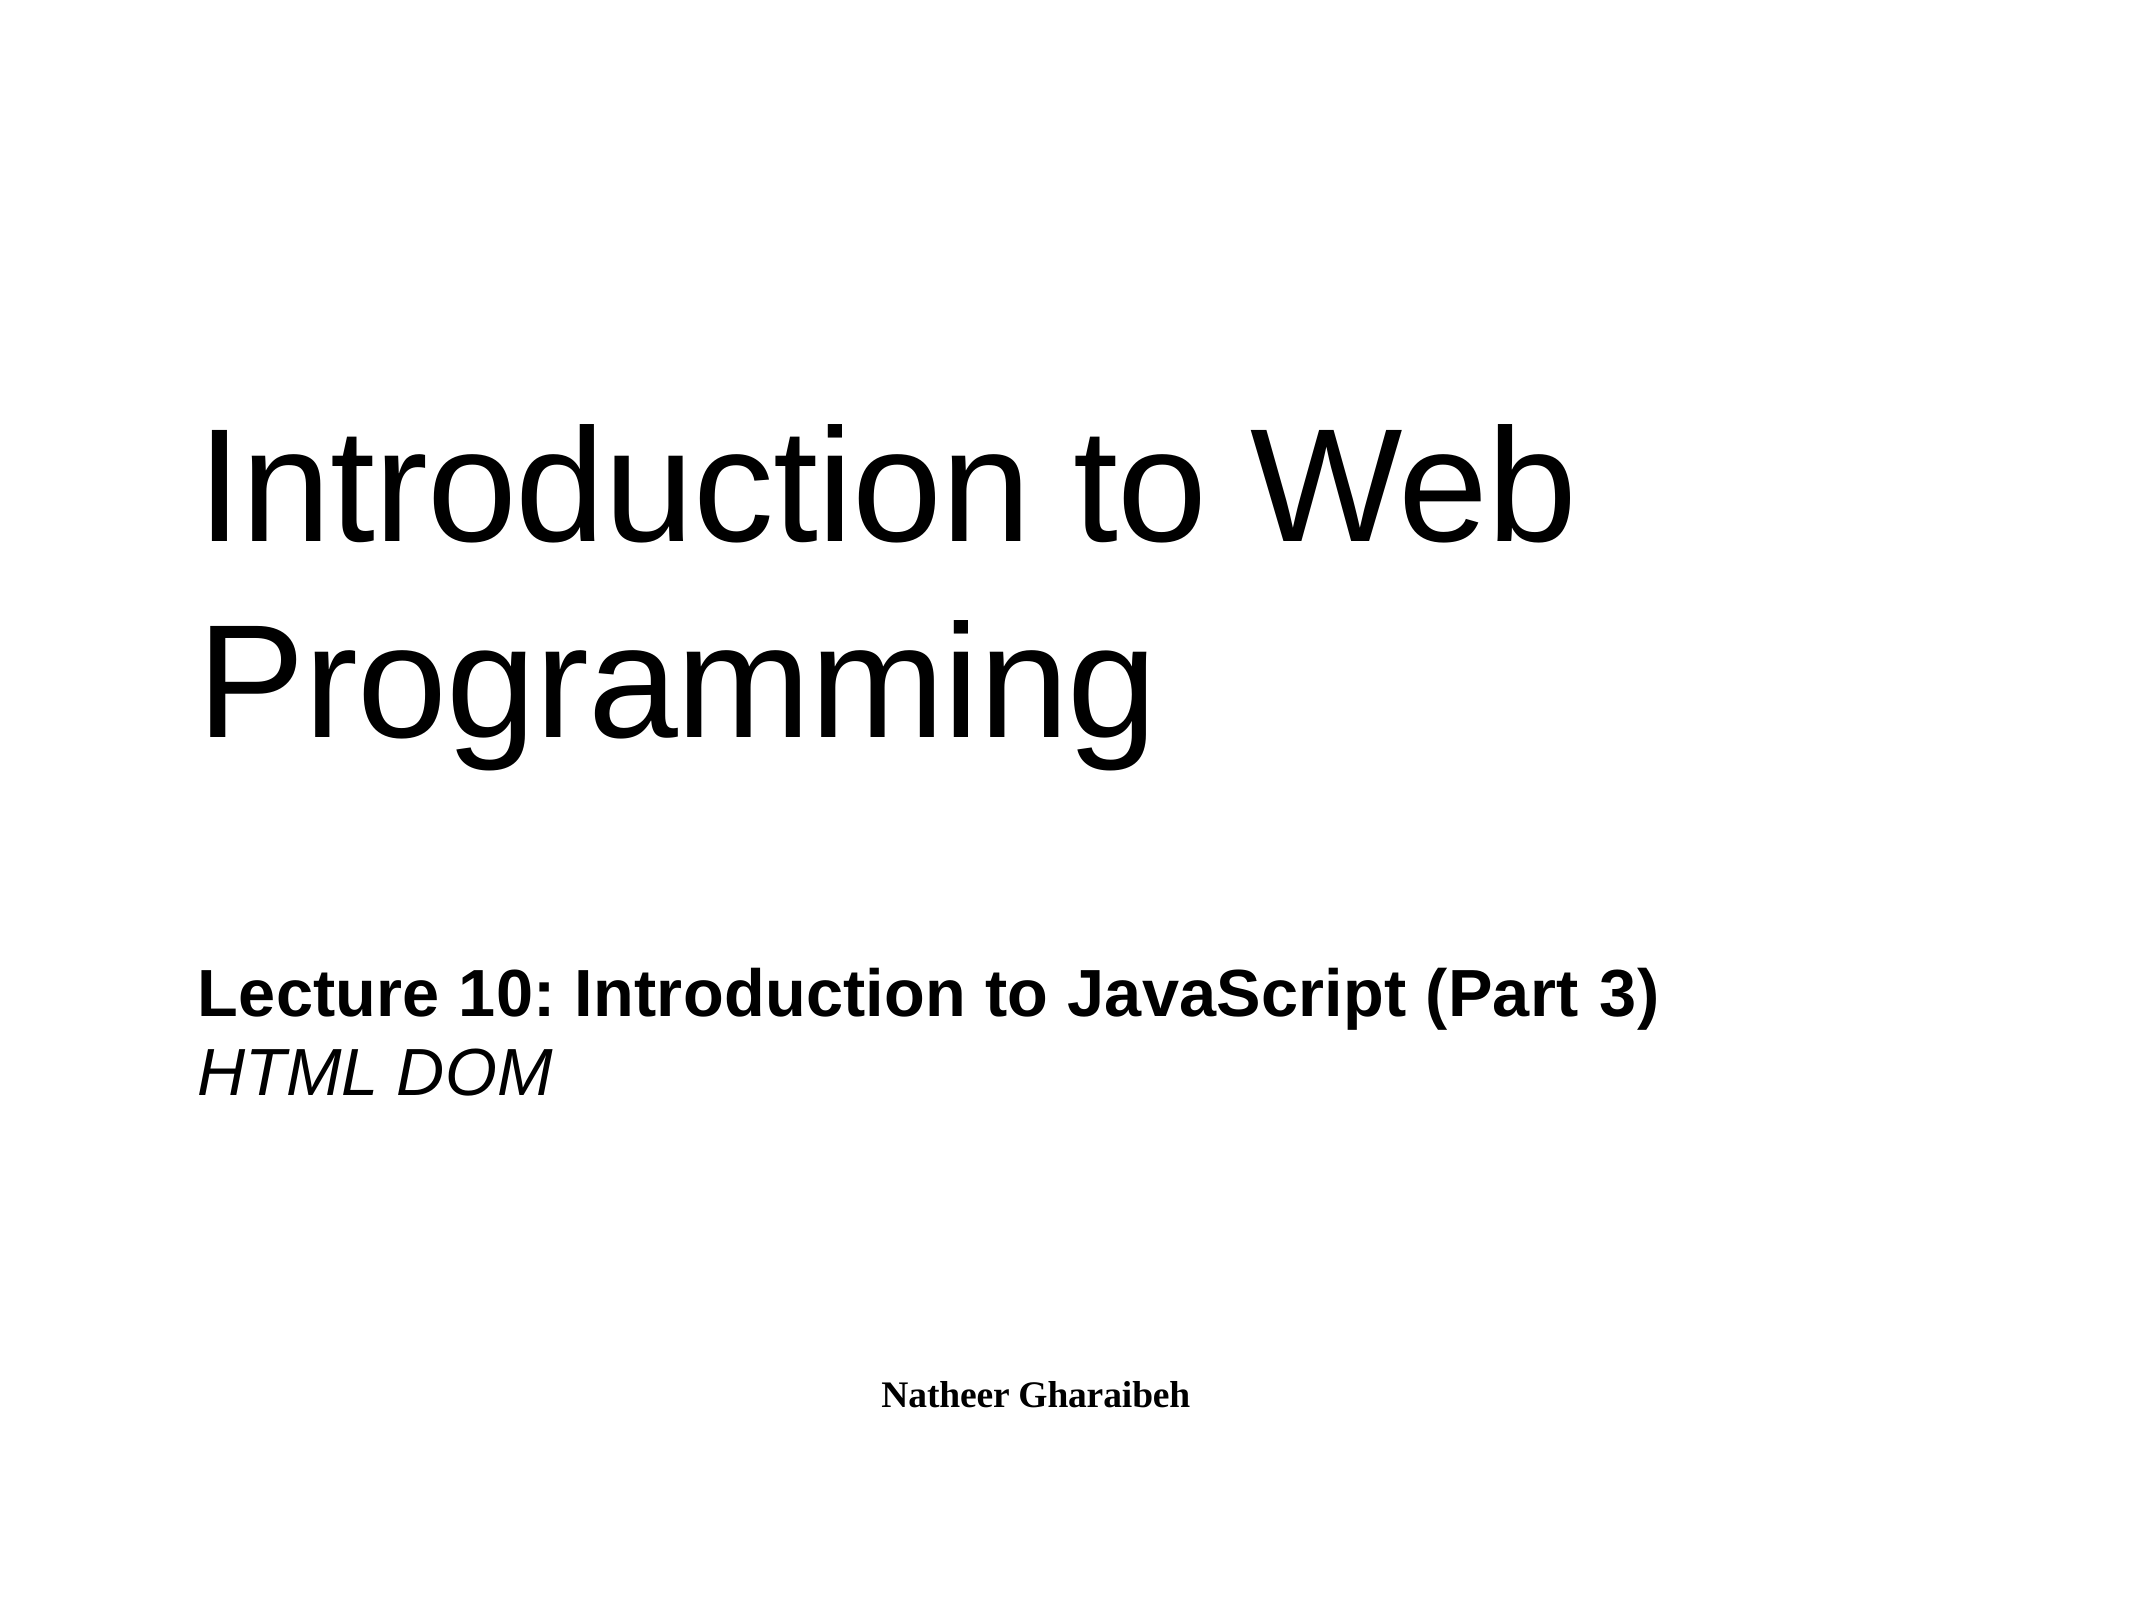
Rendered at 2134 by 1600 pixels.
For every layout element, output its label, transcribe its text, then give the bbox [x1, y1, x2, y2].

title Introduction to Web Programming [195, 378, 1896, 770]
text_box Lecture 10: Introduction to JavaScript (Part 3) HTML DOM [195, 949, 1666, 1190]
text_box Natheer Gharaibeh [866, 1362, 1934, 1468]
